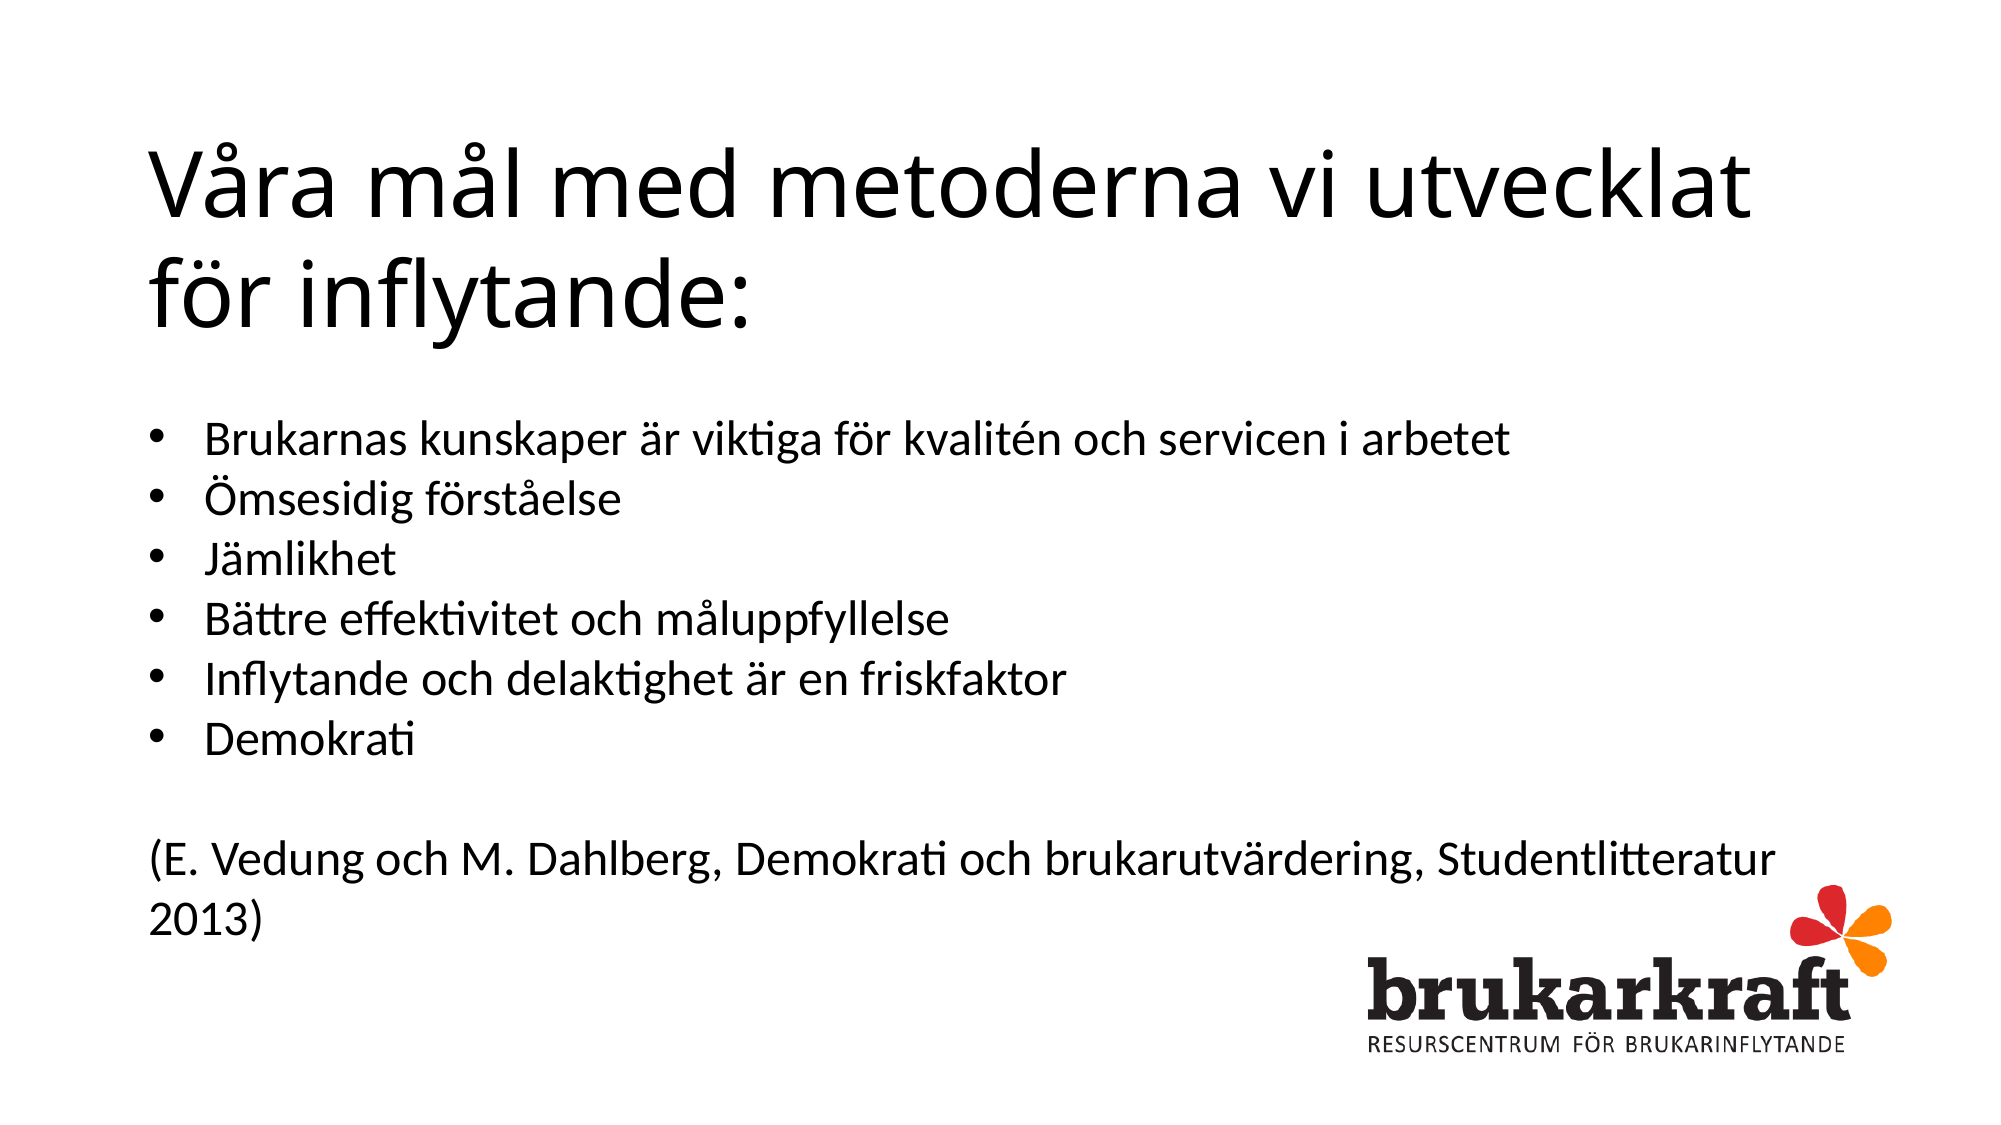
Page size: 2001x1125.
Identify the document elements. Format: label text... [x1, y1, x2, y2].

picture [1363, 880, 1895, 1057]
text_box Våra mål med metoderna vi utvecklat för inflytande: Brukarnas kunskaper är viktiga för kvalitén och servicen i arbetet Ömsesidig förståelse Jämlikhet Bättre effektivitet och måluppfyllelse Inflytande och delaktighet är en friskfaktor Demokrati (E. Vedung och M. Dahlberg, Demokrati och brukarutvärdering, Studentlitteratur 2013) [133, 118, 1895, 953]
